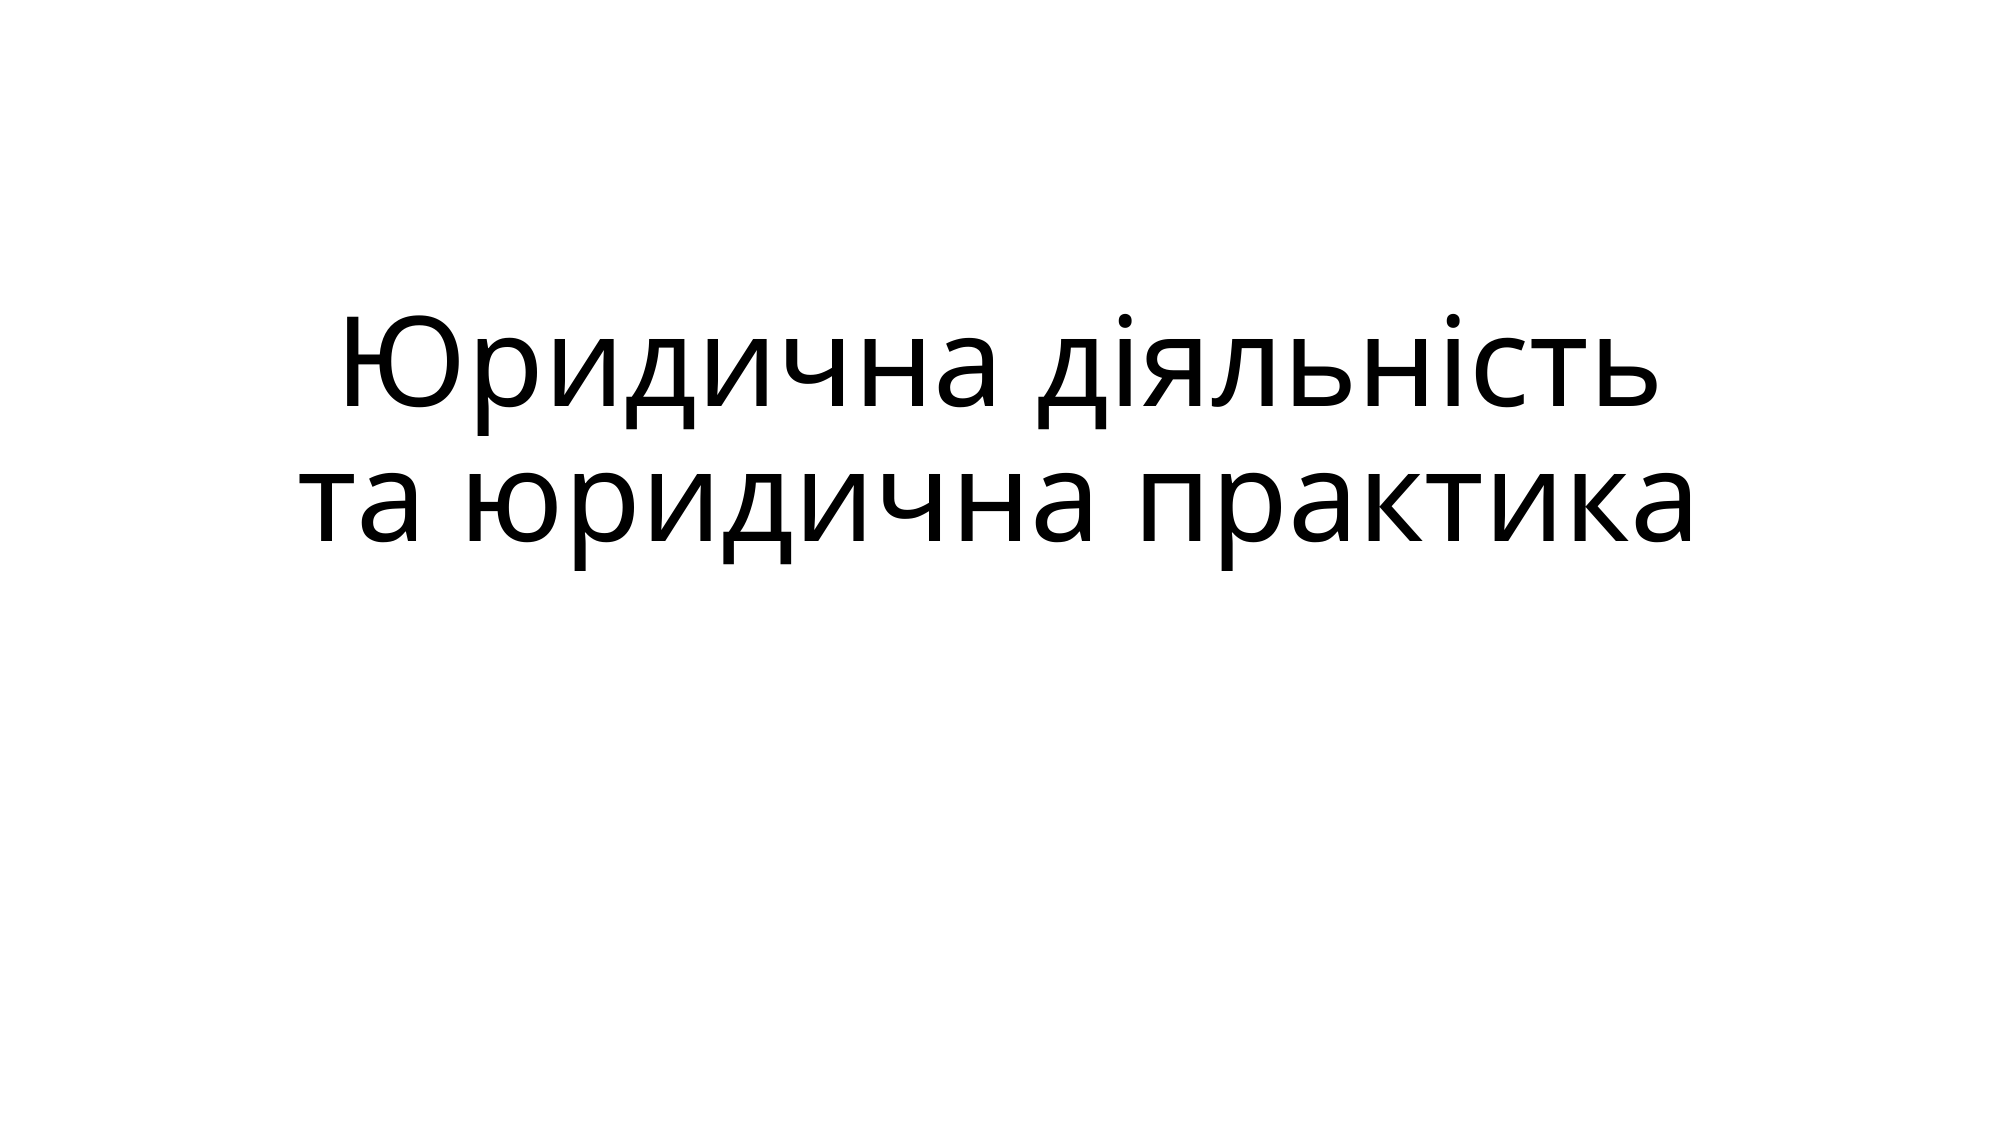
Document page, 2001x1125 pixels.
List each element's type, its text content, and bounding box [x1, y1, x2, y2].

title Юридична діяльність та юридична практика [249, 184, 1750, 576]
